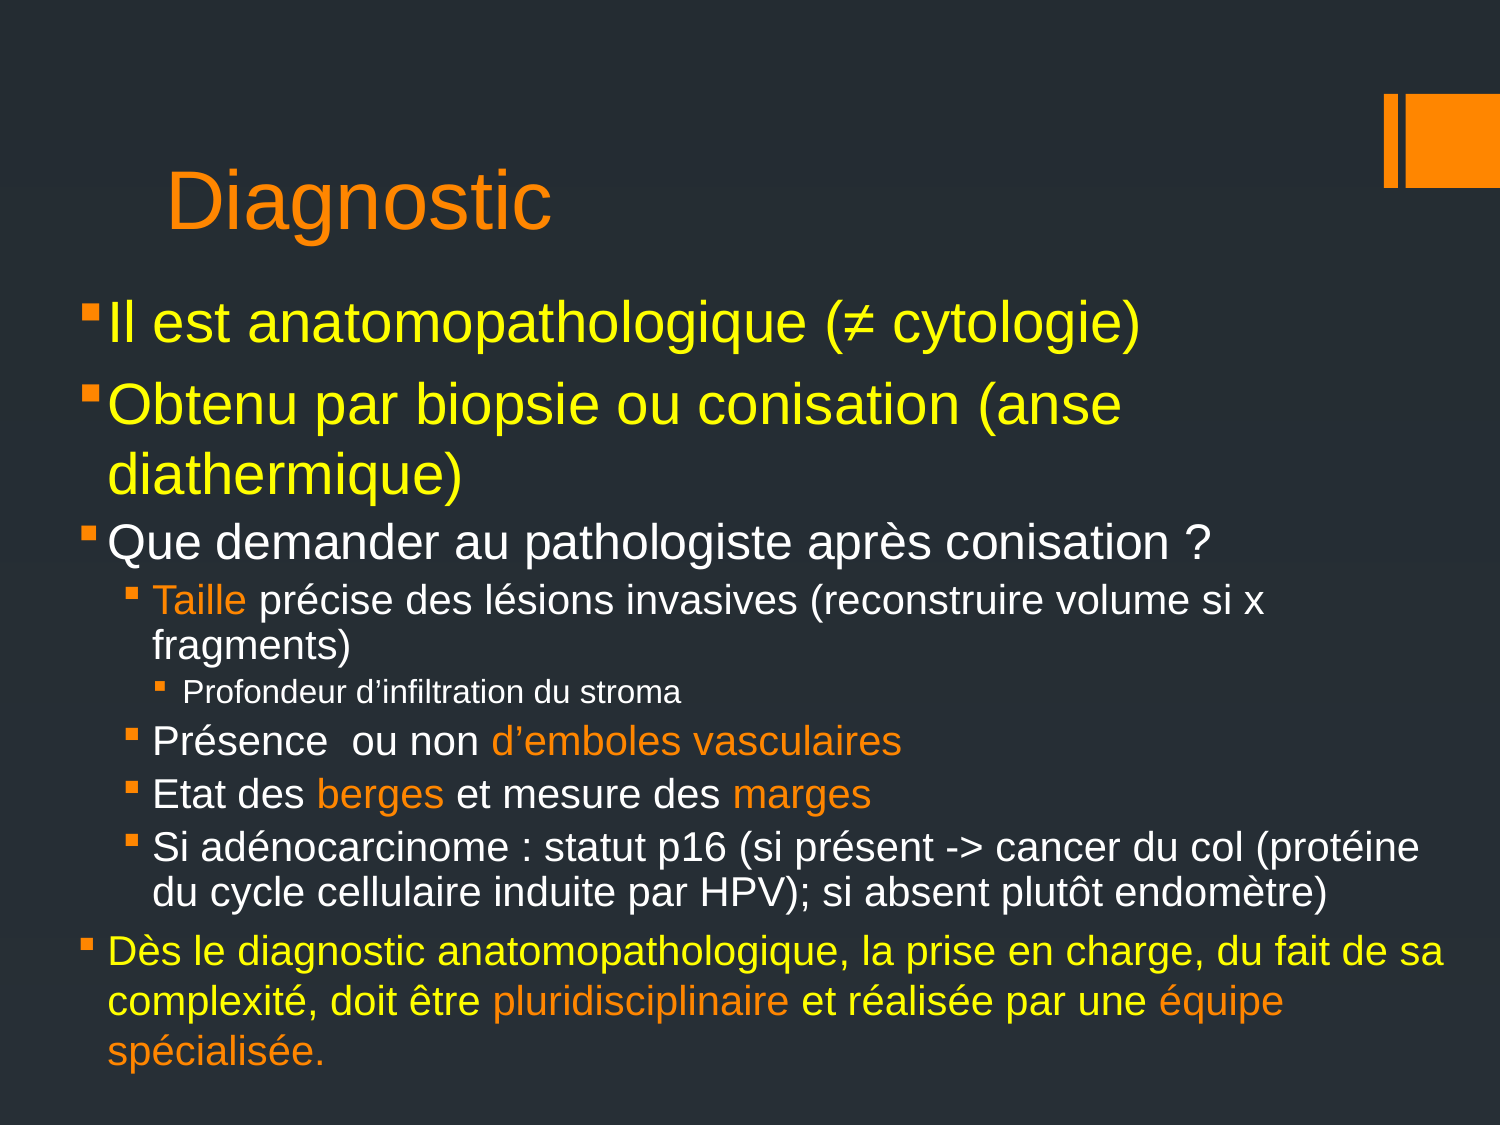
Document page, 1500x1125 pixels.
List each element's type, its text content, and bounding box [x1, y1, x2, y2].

title Diagnostic [149, 63, 1351, 254]
list Il est anatomopathologique (≠ cytologie) Obtenu par biopsie ou conisation (anse diathermique) Que demander au pathologiste après conisation ? Taille précise des lésions invasives (reconstruire volume si x fragments) Profondeur d’infiltration du stroma Présence ou non d’emboles vasculaires Etat des berges et mesure des marges Si adénocarcinome : statut p16 (si présent -> cancer du col (protéine du cycle cellulaire induite par HPV); si absent plutôt endomètre) Dès le diagnostic anatomopathologique, la prise en charge, du fait de sa complexité, doit être pluridisciplinaire et réalisée par une équipe spécialisée. [54, 276, 1467, 1103]
